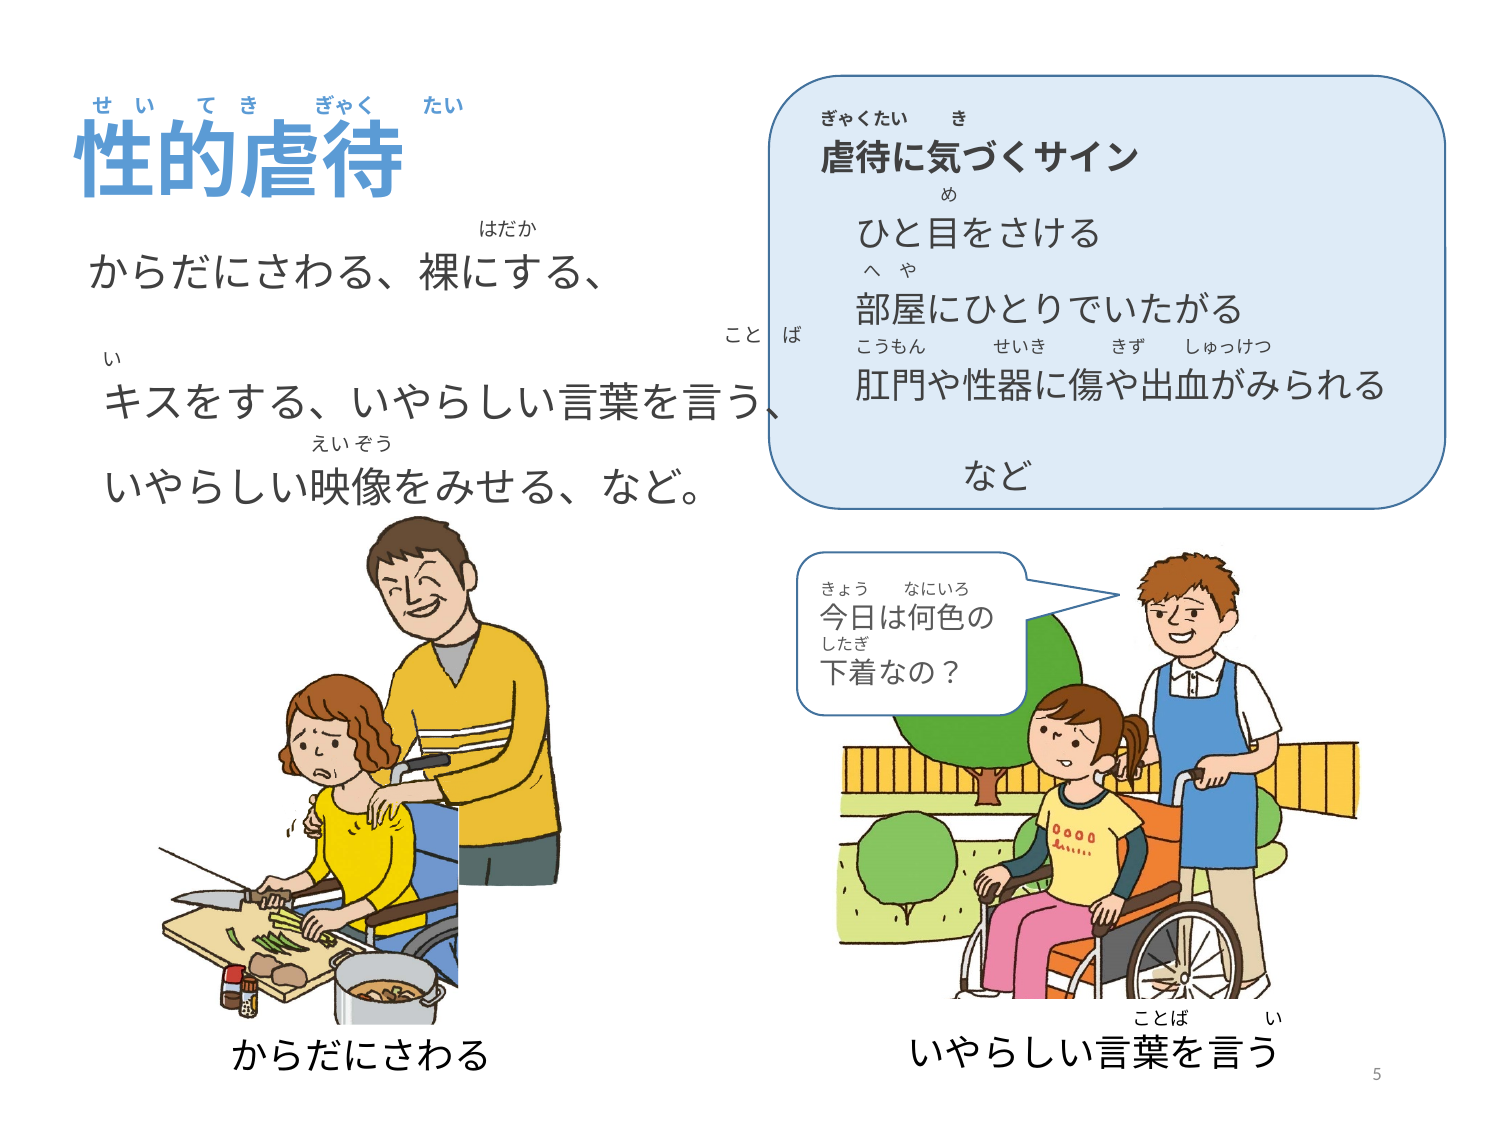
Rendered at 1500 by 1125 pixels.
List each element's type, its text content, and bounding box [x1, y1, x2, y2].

text_box ことば い いやらしい言葉を言う [827, 999, 1363, 1082]
picture [140, 512, 581, 1086]
title せ い て き ぎゃく たい 性的虐待 [57, 43, 1351, 209]
text_box きょう なにいろ 今日は何色の したぎ 下着なの？ [796, 551, 831, 717]
text_box [1351, 74, 1447, 501]
text_box ぎゃくたい き 虐待に気づくサイン め ひと目をさける へ や 部屋にひとりでいたがる こうもん せいき きず しゅっけつ 肛門や性器に傷や出血がみられる など [805, 100, 1409, 513]
text_box はだか からだにさわる、裸にする、 こと ば い キスをする、いやらしい言葉を言う、 えい ぞう いやらしい映像をみせる、など。 [16, 209, 832, 519]
picture [831, 542, 1363, 1073]
slide_number 5 [1059, 1042, 1397, 1103]
